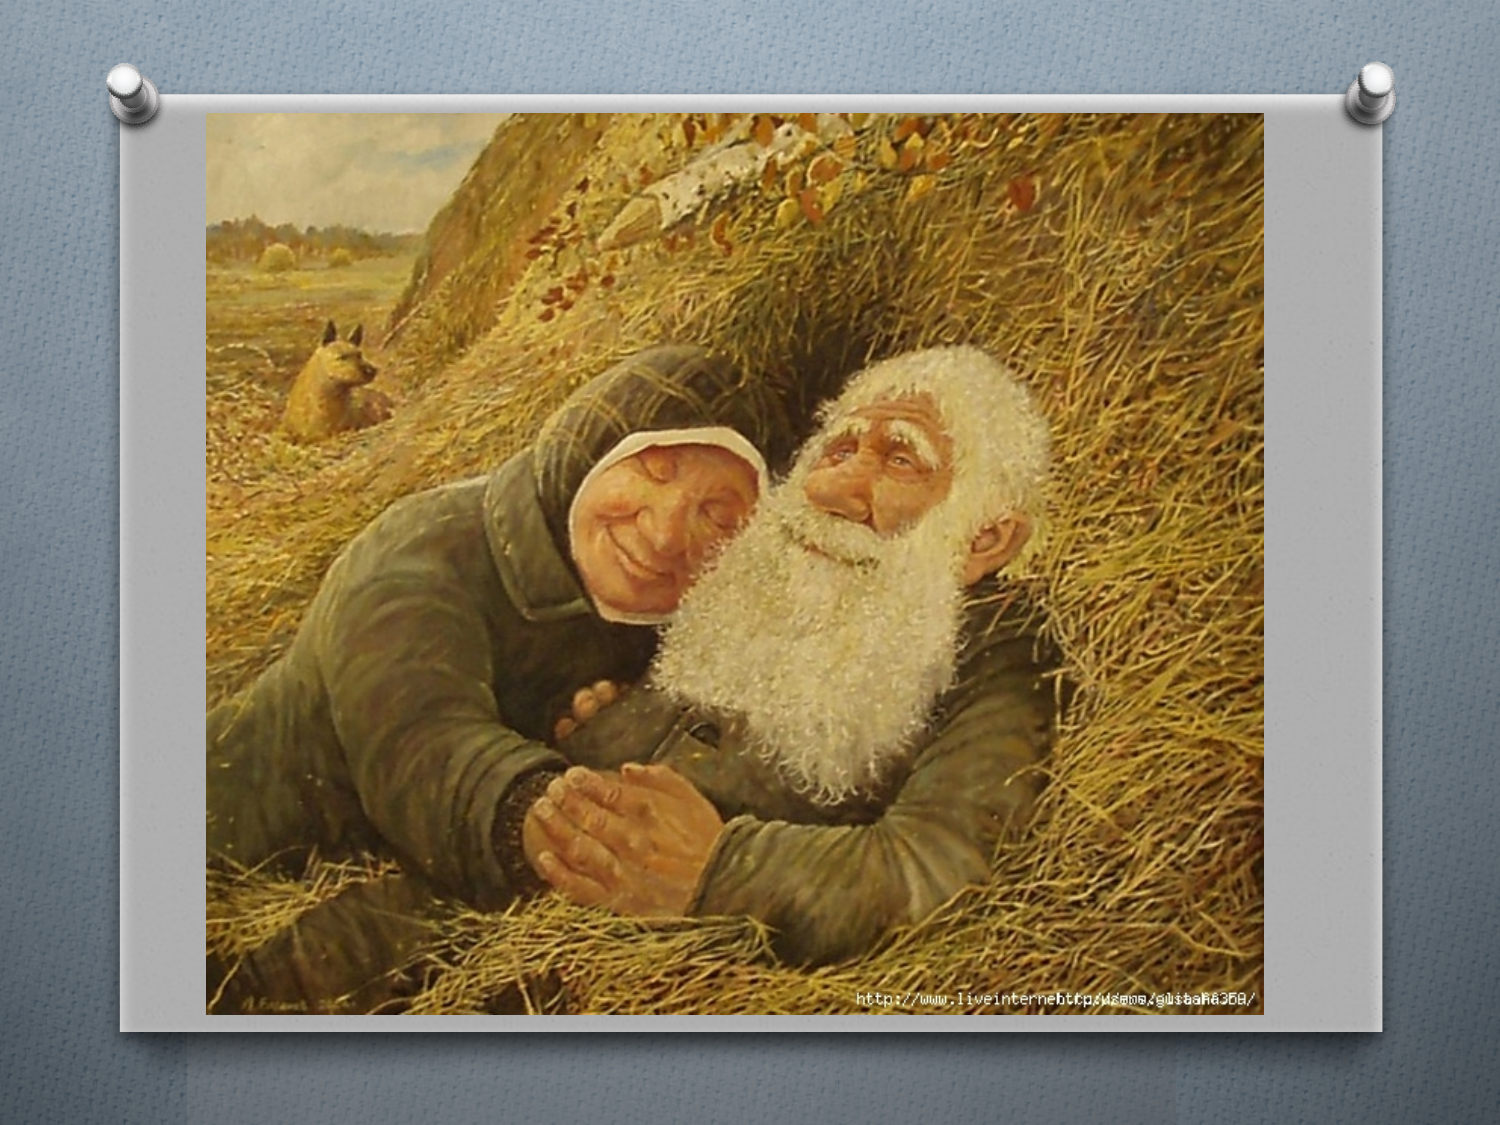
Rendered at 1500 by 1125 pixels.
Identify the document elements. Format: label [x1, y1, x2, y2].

picture [75, 29, 198, 153]
picture [1317, 35, 1439, 156]
picture [206, 113, 1264, 1015]
